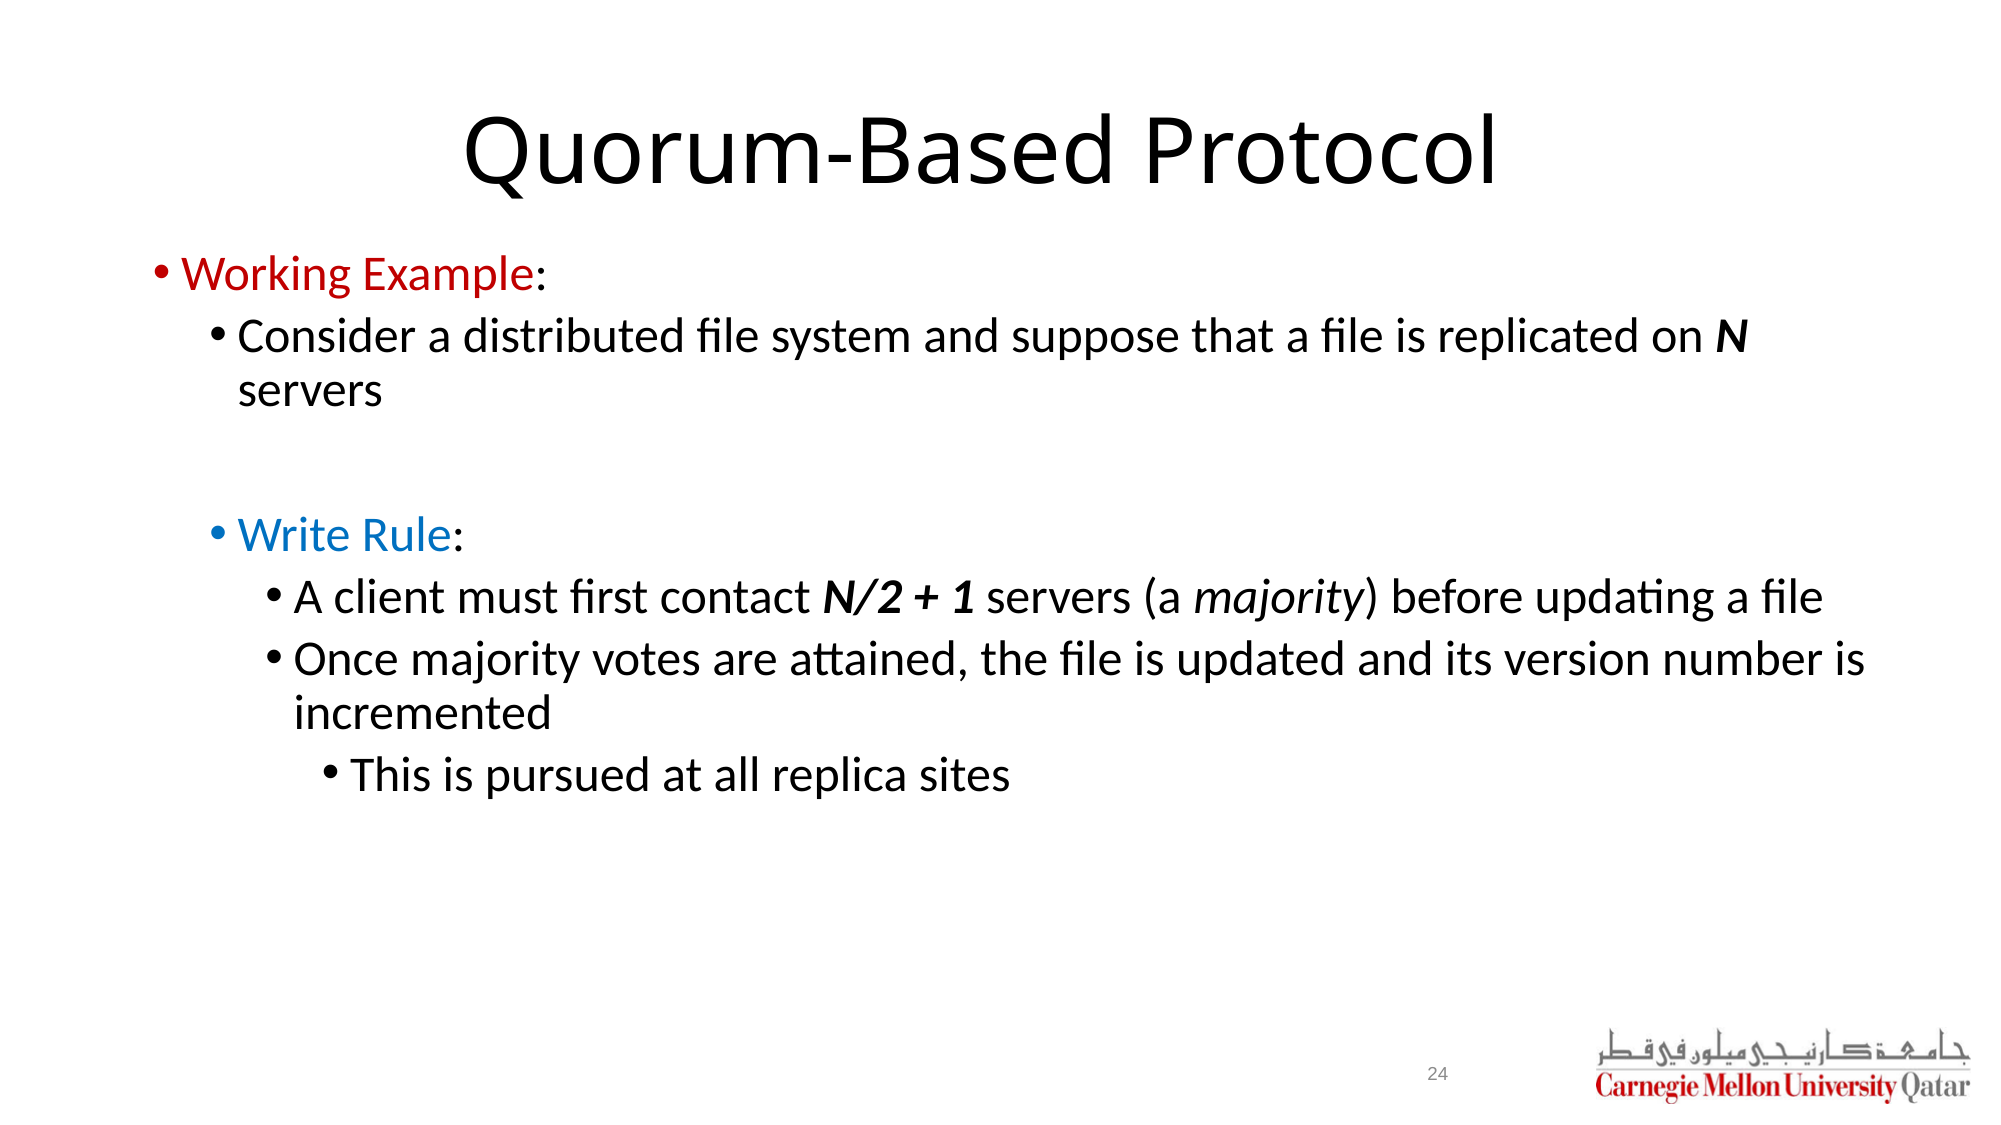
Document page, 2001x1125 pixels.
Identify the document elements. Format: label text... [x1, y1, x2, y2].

picture [1596, 1027, 1971, 1104]
title Quorum-Based Protocol [288, 45, 1675, 239]
slide_number 24 [1412, 1042, 1863, 1103]
list Working Example: Consider a distributed file system and suppose that a file is replicated on N servers Write Rule: A client must first contact N/2 + 1 servers (a majority) before updating a file Once majority votes are attained, the file is updated and its version number is incremented This is pursued at all replica sites [138, 239, 1888, 983]
